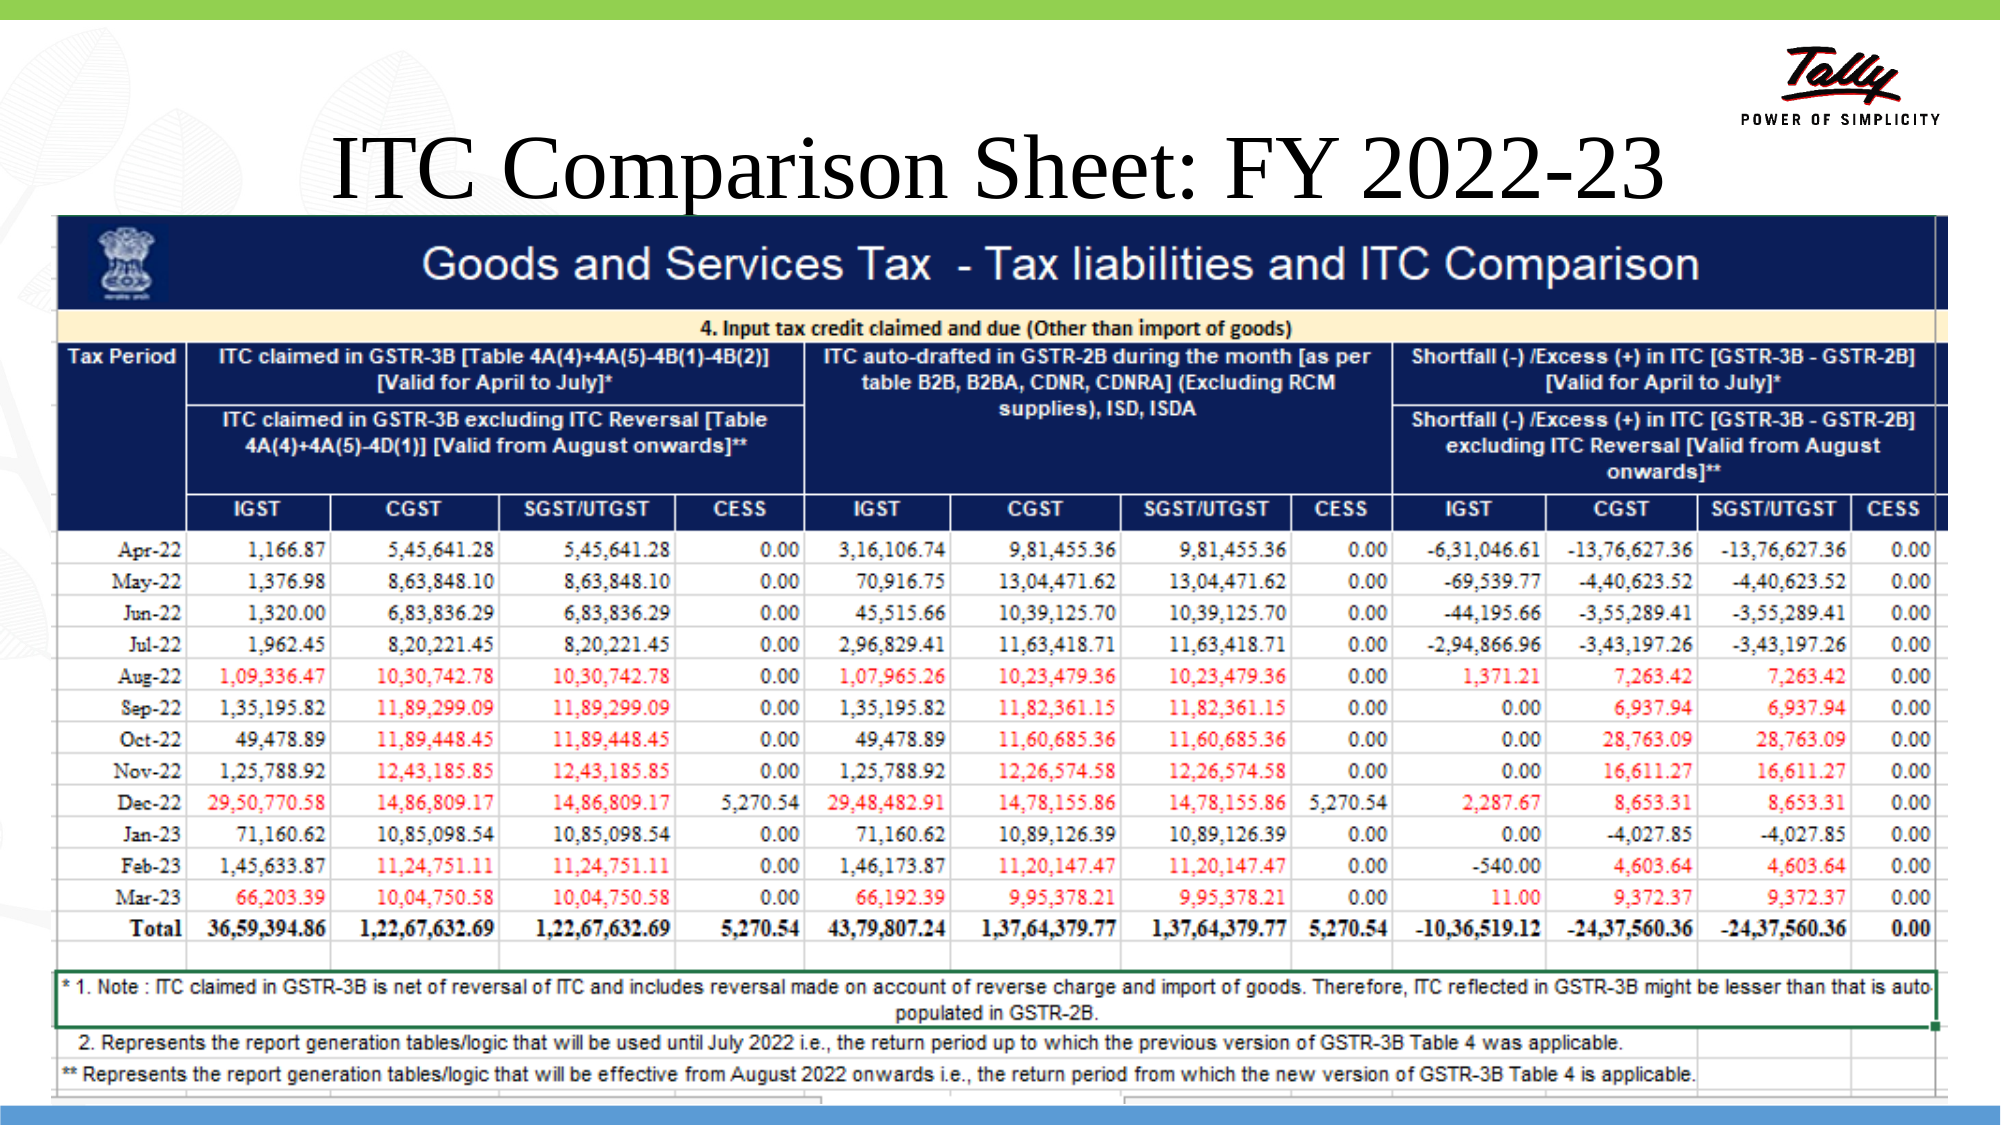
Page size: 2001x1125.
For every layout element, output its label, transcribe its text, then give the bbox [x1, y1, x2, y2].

title ITC Comparison Sheet: FY 2022-23 [137, 59, 1863, 215]
picture [0, 0, 2001, 1105]
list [51, 215, 1949, 1104]
